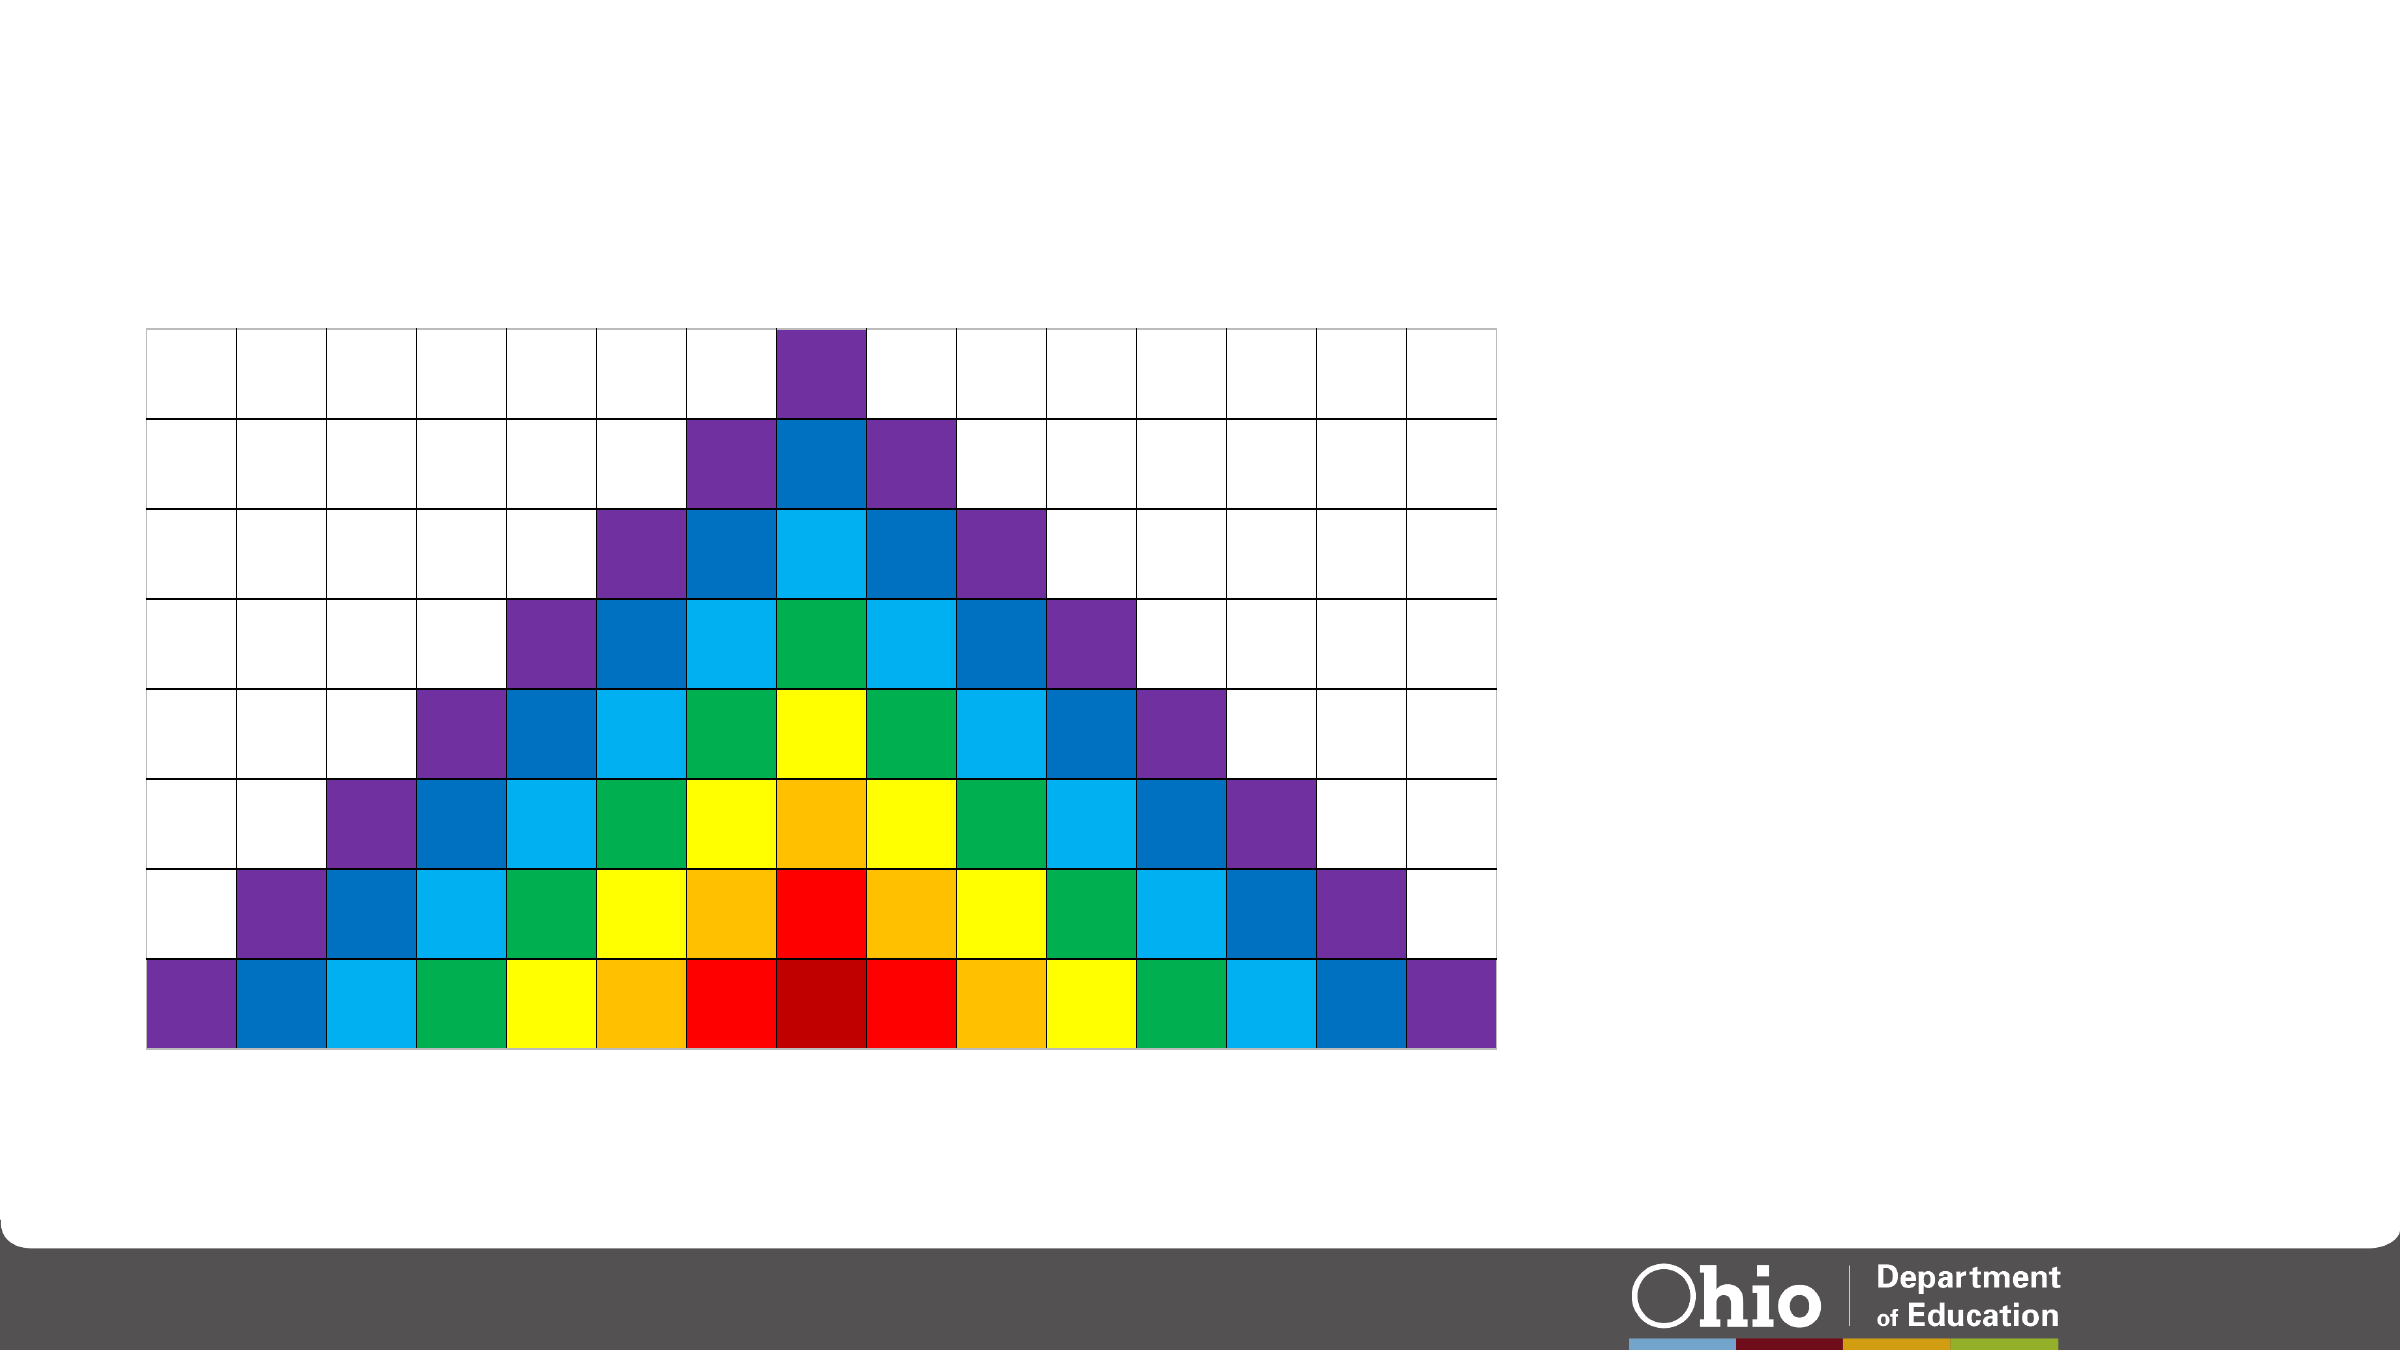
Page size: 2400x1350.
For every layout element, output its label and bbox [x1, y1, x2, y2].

table_cell [597, 600, 686, 688]
table_cell [507, 870, 596, 958]
table_cell [597, 420, 686, 508]
table_header [687, 330, 776, 418]
table_cell [777, 960, 866, 1048]
table_cell [957, 870, 1046, 958]
table_cell [957, 510, 1046, 598]
table_cell [237, 780, 326, 868]
table_header [237, 330, 326, 418]
table_cell [1407, 420, 1496, 508]
table_cell [1047, 510, 1136, 598]
table_cell [687, 420, 776, 508]
table_cell [1227, 420, 1316, 508]
table_cell [597, 960, 686, 1048]
table_cell [147, 510, 236, 598]
table_cell [417, 780, 506, 868]
table_cell [147, 780, 236, 868]
table_cell [507, 780, 596, 868]
table_cell [687, 690, 776, 778]
table_cell [687, 960, 776, 1048]
table_cell [1137, 690, 1226, 778]
table_cell [237, 870, 326, 958]
table_cell [1317, 510, 1406, 598]
table_cell [417, 870, 506, 958]
table_cell [867, 870, 956, 958]
table_cell [957, 420, 1046, 508]
table_cell [687, 870, 776, 958]
table_cell [867, 960, 956, 1048]
picture [0, 1209, 2400, 1350]
table_cell [1227, 510, 1316, 598]
table_cell [597, 690, 686, 778]
table_header [597, 330, 686, 418]
table_header [507, 330, 596, 418]
table_cell [237, 600, 326, 688]
table_header [147, 330, 236, 418]
table_cell [1137, 420, 1226, 508]
table_header [1047, 330, 1136, 418]
table_cell [147, 420, 236, 508]
table_cell [687, 510, 776, 598]
table_cell [1317, 420, 1406, 508]
table_cell [777, 870, 866, 958]
table_cell [1407, 600, 1496, 688]
table_cell [777, 690, 866, 778]
table_cell [1137, 780, 1226, 868]
table_cell [777, 420, 866, 508]
table_cell [147, 960, 236, 1048]
table_cell [1137, 510, 1226, 598]
table_cell [1227, 600, 1316, 688]
table_cell [237, 690, 326, 778]
table_cell [1047, 420, 1136, 508]
table_cell [777, 510, 866, 598]
table_header [957, 330, 1046, 418]
table_cell [957, 780, 1046, 868]
table_cell [1047, 780, 1136, 868]
table_header [1137, 330, 1226, 418]
table_cell [507, 600, 596, 688]
table_cell [777, 780, 866, 868]
table_cell [327, 600, 416, 688]
table_cell [1227, 690, 1316, 778]
table_cell [777, 600, 866, 688]
table_cell [1407, 870, 1496, 958]
table_cell [327, 690, 416, 778]
table_header [777, 330, 866, 418]
table_cell [1137, 960, 1226, 1048]
table_cell [1317, 690, 1406, 778]
table_cell [327, 780, 416, 868]
table_cell [867, 690, 956, 778]
table_cell [1407, 780, 1496, 868]
table_cell [507, 690, 596, 778]
table_cell [1317, 960, 1406, 1048]
table_header [327, 330, 416, 418]
table_cell [1317, 870, 1406, 958]
table_cell [327, 420, 416, 508]
table_cell [417, 600, 506, 688]
table_cell [417, 690, 506, 778]
table_cell [147, 870, 236, 958]
table_cell [957, 690, 1046, 778]
table_header [1407, 330, 1496, 418]
table_cell [1317, 780, 1406, 868]
table_cell [597, 780, 686, 868]
table_cell [507, 960, 596, 1048]
table_header [1227, 330, 1316, 418]
table_header [417, 330, 506, 418]
table_cell [1227, 780, 1316, 868]
table_cell [1137, 600, 1226, 688]
table_header [867, 330, 956, 418]
table_cell [237, 420, 326, 508]
table_cell [147, 690, 236, 778]
table_cell [1407, 690, 1496, 778]
table_cell [327, 960, 416, 1048]
table_cell [597, 870, 686, 958]
table_cell [867, 510, 956, 598]
table_cell [867, 780, 956, 868]
table_cell [327, 870, 416, 958]
table_cell [1407, 960, 1496, 1048]
table_cell [1047, 870, 1136, 958]
table_cell [417, 420, 506, 508]
table_cell [417, 510, 506, 598]
table_cell [507, 510, 596, 598]
table_cell [1407, 510, 1496, 598]
table_cell [597, 510, 686, 598]
table_cell [1317, 600, 1406, 688]
table_cell [507, 420, 596, 508]
table_cell [147, 600, 236, 688]
table_cell [1227, 960, 1316, 1048]
table_cell [957, 600, 1046, 688]
table_cell [1227, 870, 1316, 958]
table_cell [237, 510, 326, 598]
table_cell [867, 600, 956, 688]
table_cell [327, 510, 416, 598]
table_cell [1047, 600, 1136, 688]
table_cell [1047, 690, 1136, 778]
table_cell [237, 960, 326, 1048]
table_cell [417, 960, 506, 1048]
table_cell [1047, 960, 1136, 1048]
table_header [1317, 330, 1406, 418]
table_cell [687, 780, 776, 868]
table_cell [957, 960, 1046, 1048]
table_cell [867, 420, 956, 508]
table_cell [1137, 870, 1226, 958]
table_cell [687, 600, 776, 688]
